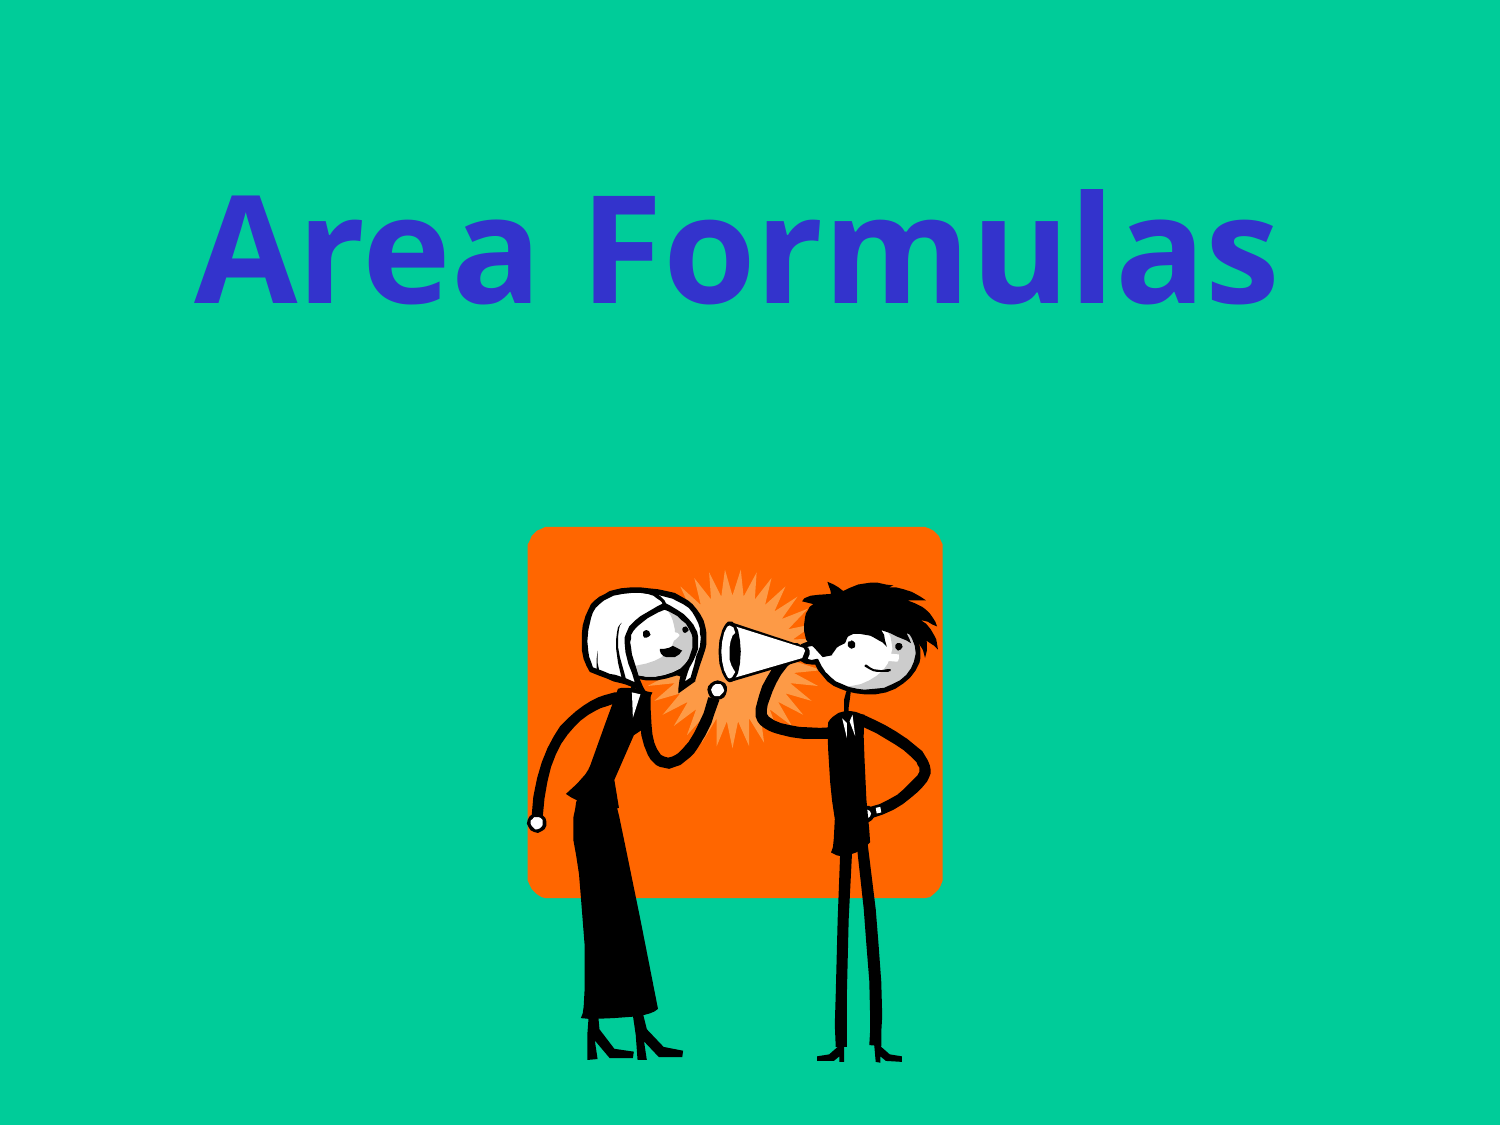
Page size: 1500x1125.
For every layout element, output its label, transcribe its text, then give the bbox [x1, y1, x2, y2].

picture [524, 524, 945, 1065]
title Area Formulas [99, 149, 1375, 338]
